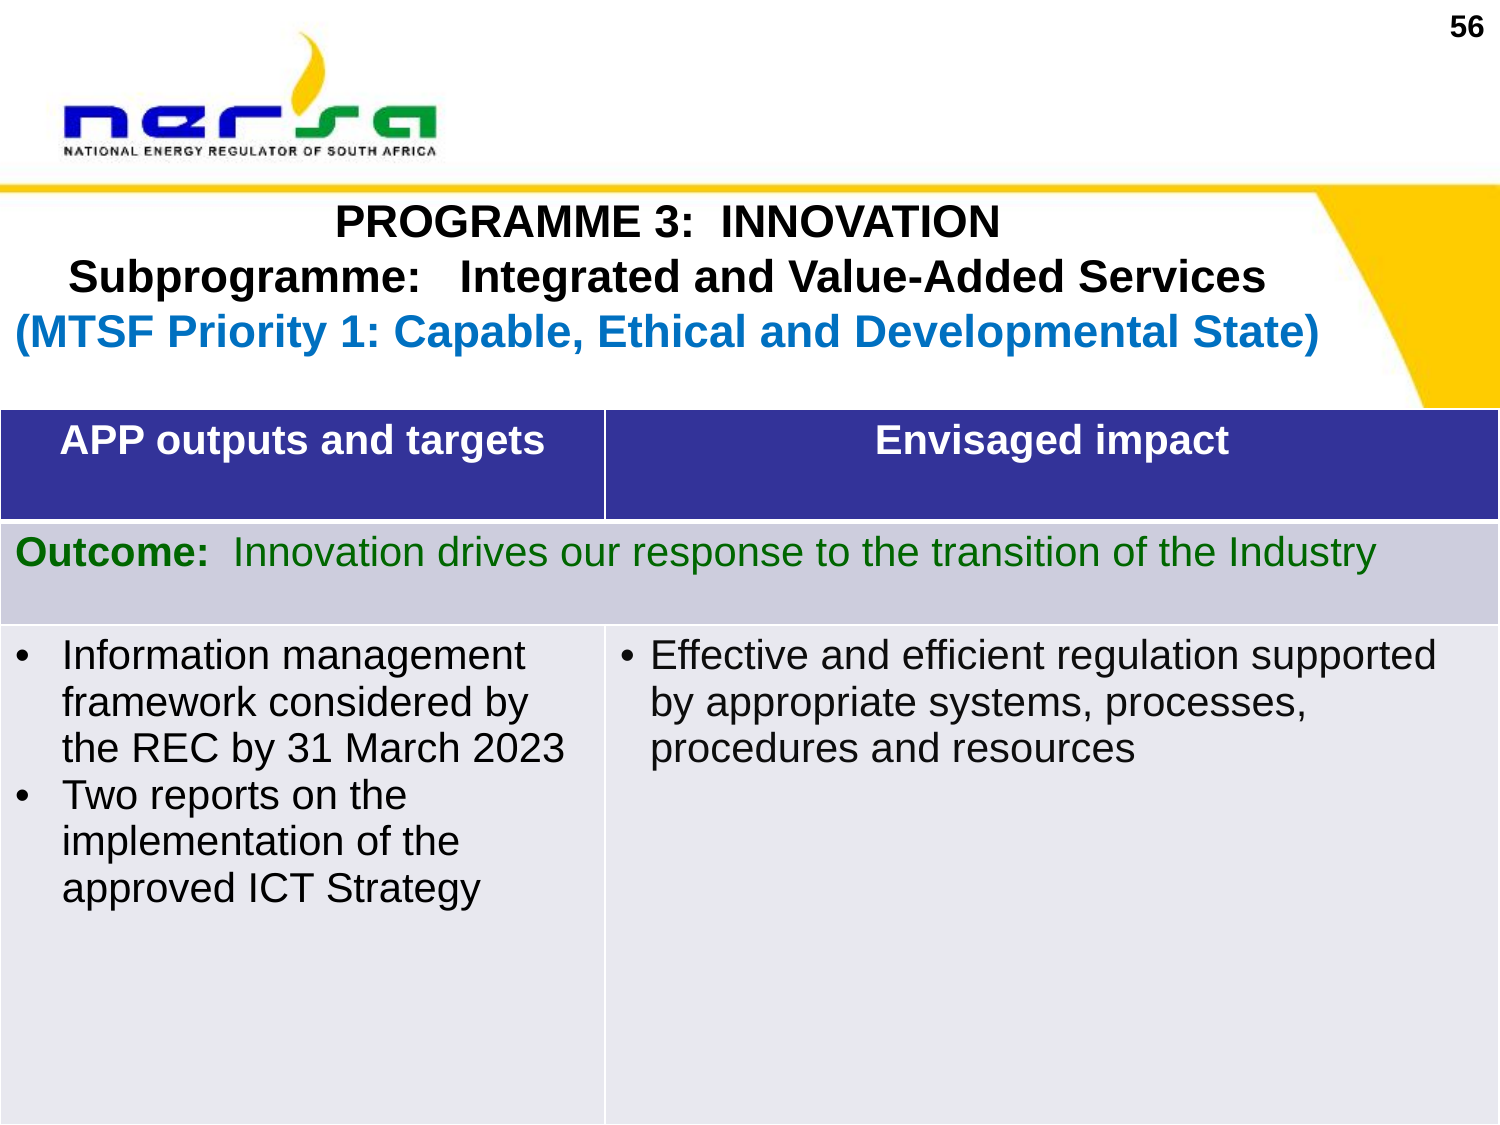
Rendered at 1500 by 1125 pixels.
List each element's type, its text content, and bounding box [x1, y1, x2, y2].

picture [0, 0, 1500, 408]
table_header Envisaged impact [606, 410, 1498, 519]
slide_number 56 [1399, 0, 1500, 57]
table_cell Information management framework considered by the REC by 31 March 2023 Two reports on the implementation of the approved ICT Strategy [1, 626, 604, 1124]
table_cell Effective and efficient regulation supported by appropriate systems, processes, procedures and resources [606, 626, 1498, 1124]
table_cell Outcome: Innovation drives our response to the transition of the Industry [1, 524, 1498, 624]
title PROGRAMME 3: INNOVATION Subprogramme: Integrated and Value-Added Services (MTSF Priority 1: Capable, Ethical and Developmental State) [0, 184, 1350, 327]
table_header APP outputs and targets [1, 410, 604, 519]
